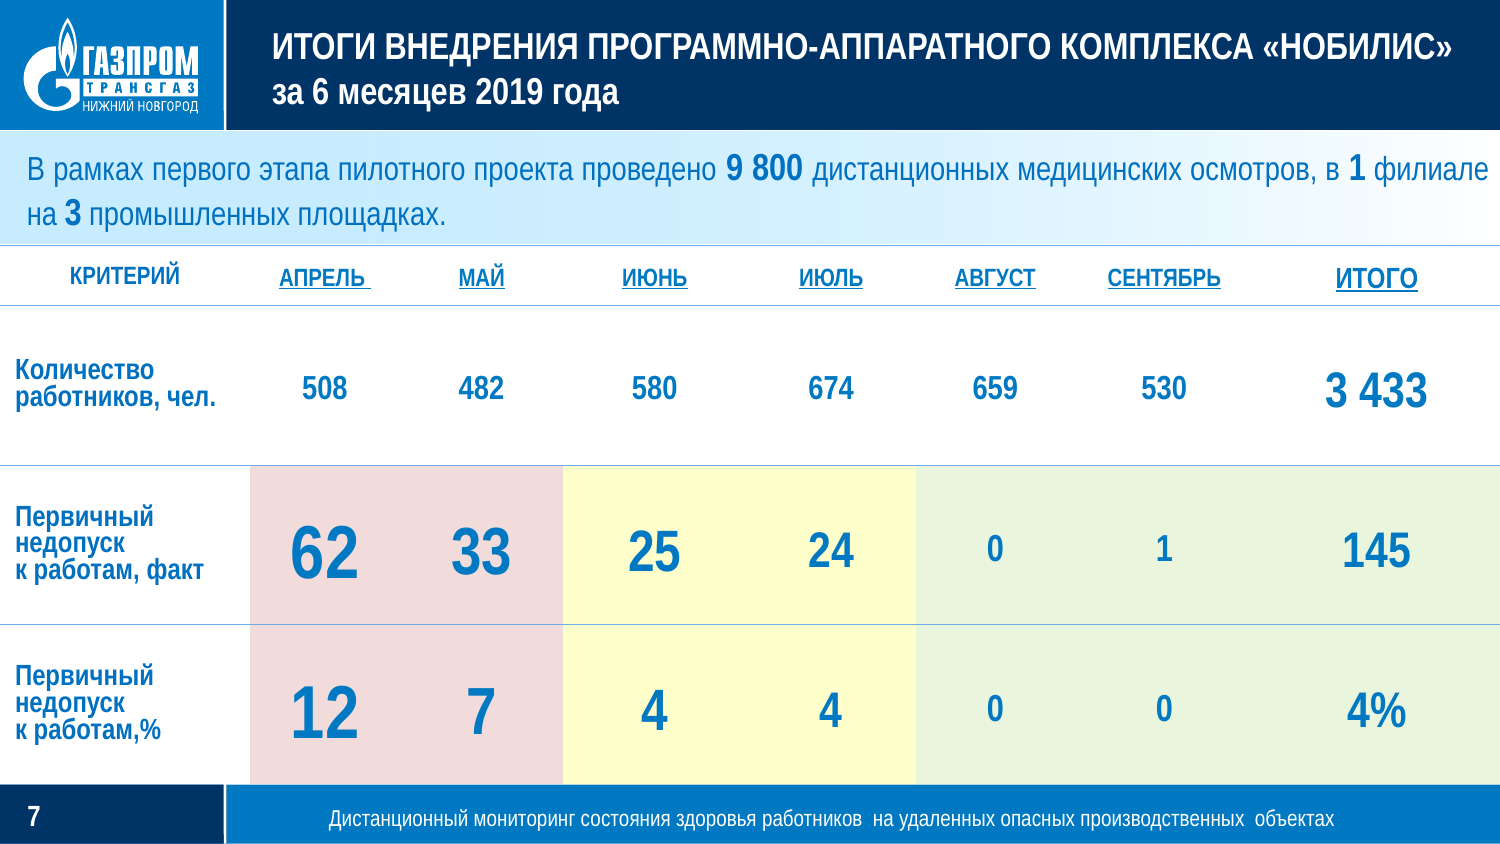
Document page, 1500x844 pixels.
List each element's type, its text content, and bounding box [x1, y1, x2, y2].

table_cell 482 [400, 306, 563, 465]
table_cell Первичный недопуск к работам, факт [0, 466, 250, 624]
table_cell 62 [250, 466, 400, 624]
table_cell 1 [1074, 466, 1254, 624]
table_header МАЙ [400, 246, 563, 305]
list Дистанционный мониторинг состояния здоровья работников на удаленных опасных производственных объектах [224, 795, 1426, 839]
table_cell Количество работников, чел. [0, 306, 250, 465]
title ИТОГИ ВНЕДРЕНИЯ ПРОГРАММНО-АППАРАТНОГО КОМПЛЕКСА «НОБИЛИС» за 6 месяцев 2019 года [271, 12, 1490, 121]
table_cell 25 [563, 466, 746, 624]
table_header АВГУСТ [916, 246, 1074, 305]
table_header ИЮЛЬ [746, 246, 916, 305]
table_header АПРЕЛЬ [250, 246, 400, 305]
table_cell Первичный недопуск к работам,% [0, 625, 250, 784]
text_box В рамках первого этапа пилотного проекта проведено 9 800 дистанционных медицинских осмотров, в 1 филиале на 3 промышленных площадках. [0, 131, 1490, 244]
table_cell 580 [563, 306, 746, 465]
table_cell 145 [1254, 466, 1500, 624]
table_cell 508 [250, 306, 400, 465]
table_header ИТОГО [1254, 246, 1500, 305]
table_cell 0 [1074, 625, 1254, 784]
table_cell 4 [746, 625, 916, 784]
table_header СЕНТЯБРЬ [1074, 246, 1254, 305]
table_cell 7 [400, 625, 563, 784]
table_cell 4 [563, 625, 746, 784]
table_cell 0 [916, 466, 1074, 624]
table_cell 659 [916, 306, 1074, 465]
table_cell 530 [1074, 306, 1254, 465]
table_cell 4% [1254, 625, 1500, 784]
table_cell 674 [746, 306, 916, 465]
table_header ИЮНЬ [563, 246, 746, 305]
table_cell 24 [746, 466, 916, 624]
table_cell 0 [916, 625, 1074, 784]
table_header КРИТЕРИЙ [0, 246, 250, 305]
table_cell 3 433 [1254, 306, 1500, 465]
table_cell 12 [250, 625, 400, 784]
table_cell 33 [400, 466, 563, 624]
